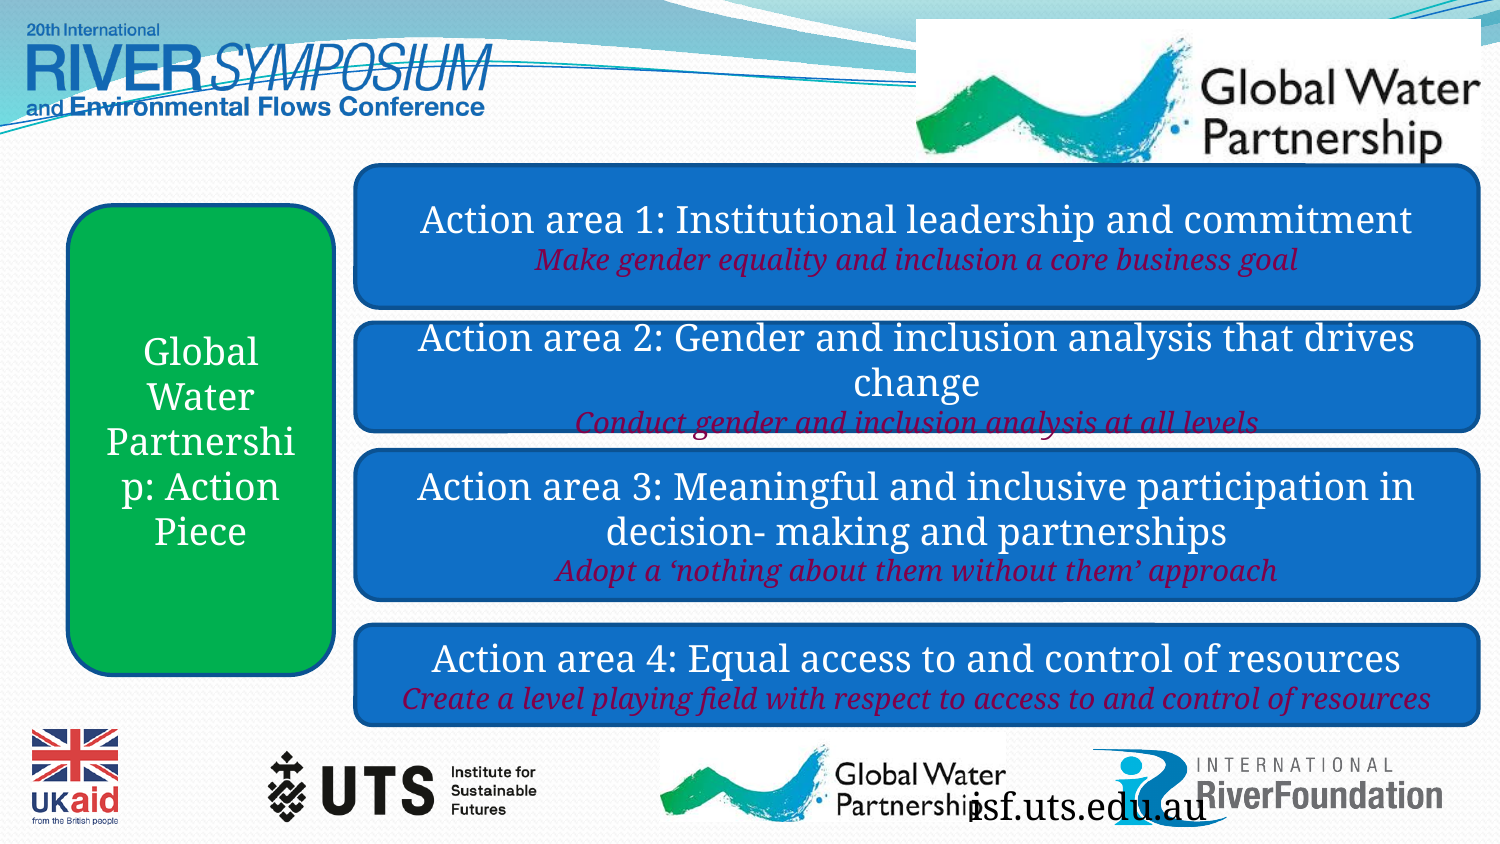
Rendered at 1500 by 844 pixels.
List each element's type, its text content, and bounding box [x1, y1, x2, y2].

picture [32, 729, 118, 825]
picture [660, 732, 1006, 822]
text_box Action area 1: Institutional leadership and commitment Make gender equality and inclusion a core business goal [353, 163, 1481, 310]
text_box Action area 4: Equal access to and control of resources Create a level playing field with respect to access to and control of resources [353, 622, 1481, 728]
picture [1093, 816, 1165, 827]
picture [1093, 749, 1165, 775]
picture [1142, 816, 1150, 821]
text_box Global Water Partnership: Action Piece [65, 203, 336, 678]
text_box Action area 2: Gender and inclusion analysis that drives change Conduct gender and inclusion analysis at all levels [353, 320, 1481, 434]
picture [1172, 816, 1224, 821]
text_box isf.uts.edu.au [955, 775, 1431, 816]
picture [916, 19, 1481, 166]
text_box Action area 3: Meaningful and inclusive participation in decision- making and partnerships Adopt a ‘nothing about them without them’ approach [353, 447, 1481, 603]
picture [1153, 749, 1442, 827]
picture [232, 715, 571, 844]
picture [0, 12, 517, 136]
